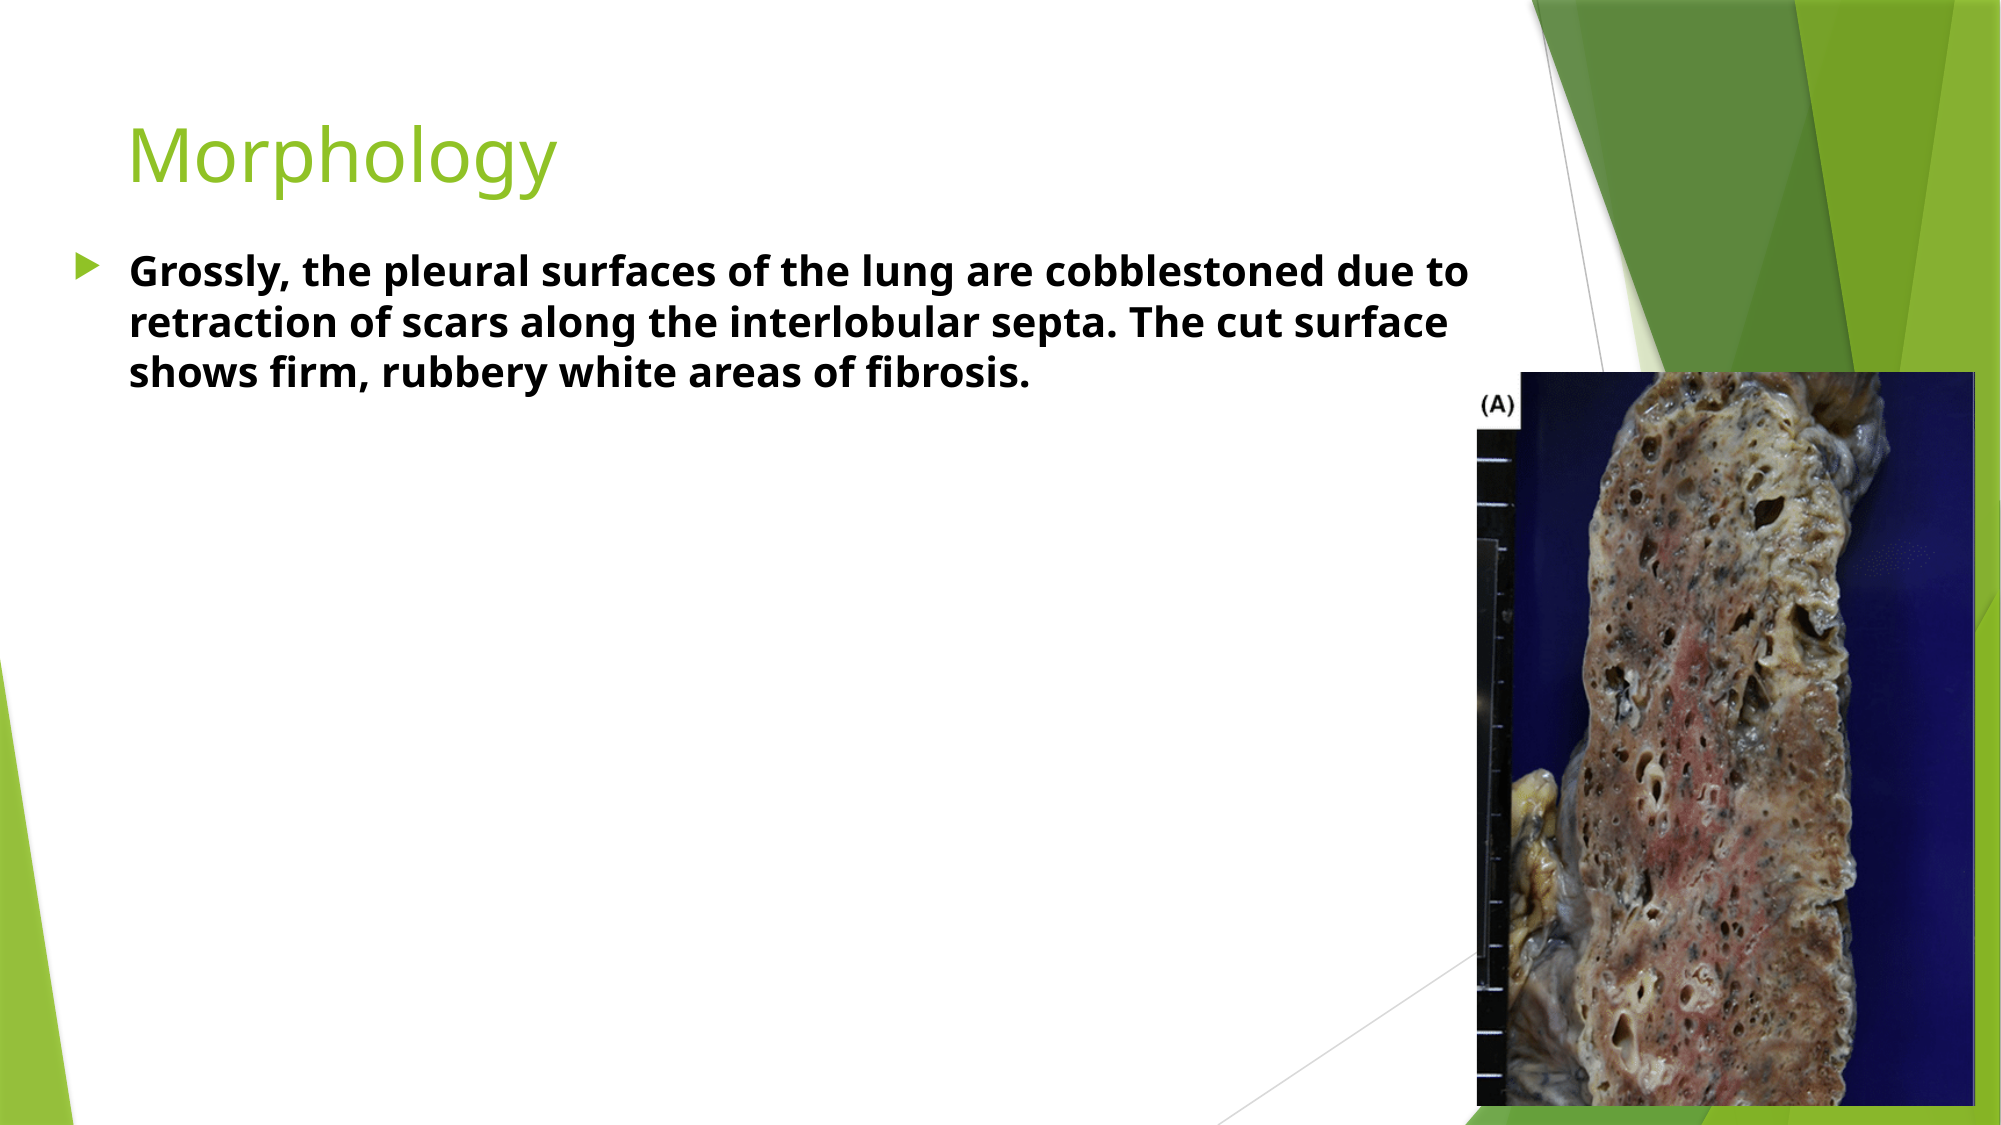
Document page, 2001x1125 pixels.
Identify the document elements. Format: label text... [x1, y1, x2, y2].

list Grossly, the pleural surfaces of the lung are cobblestoned due to retraction of scars along the interlobular septa. The cut surface shows firm, rubbery white areas of fibrosis. [57, 237, 1522, 992]
title Morphology [111, 99, 1522, 237]
picture [1476, 372, 1976, 1107]
